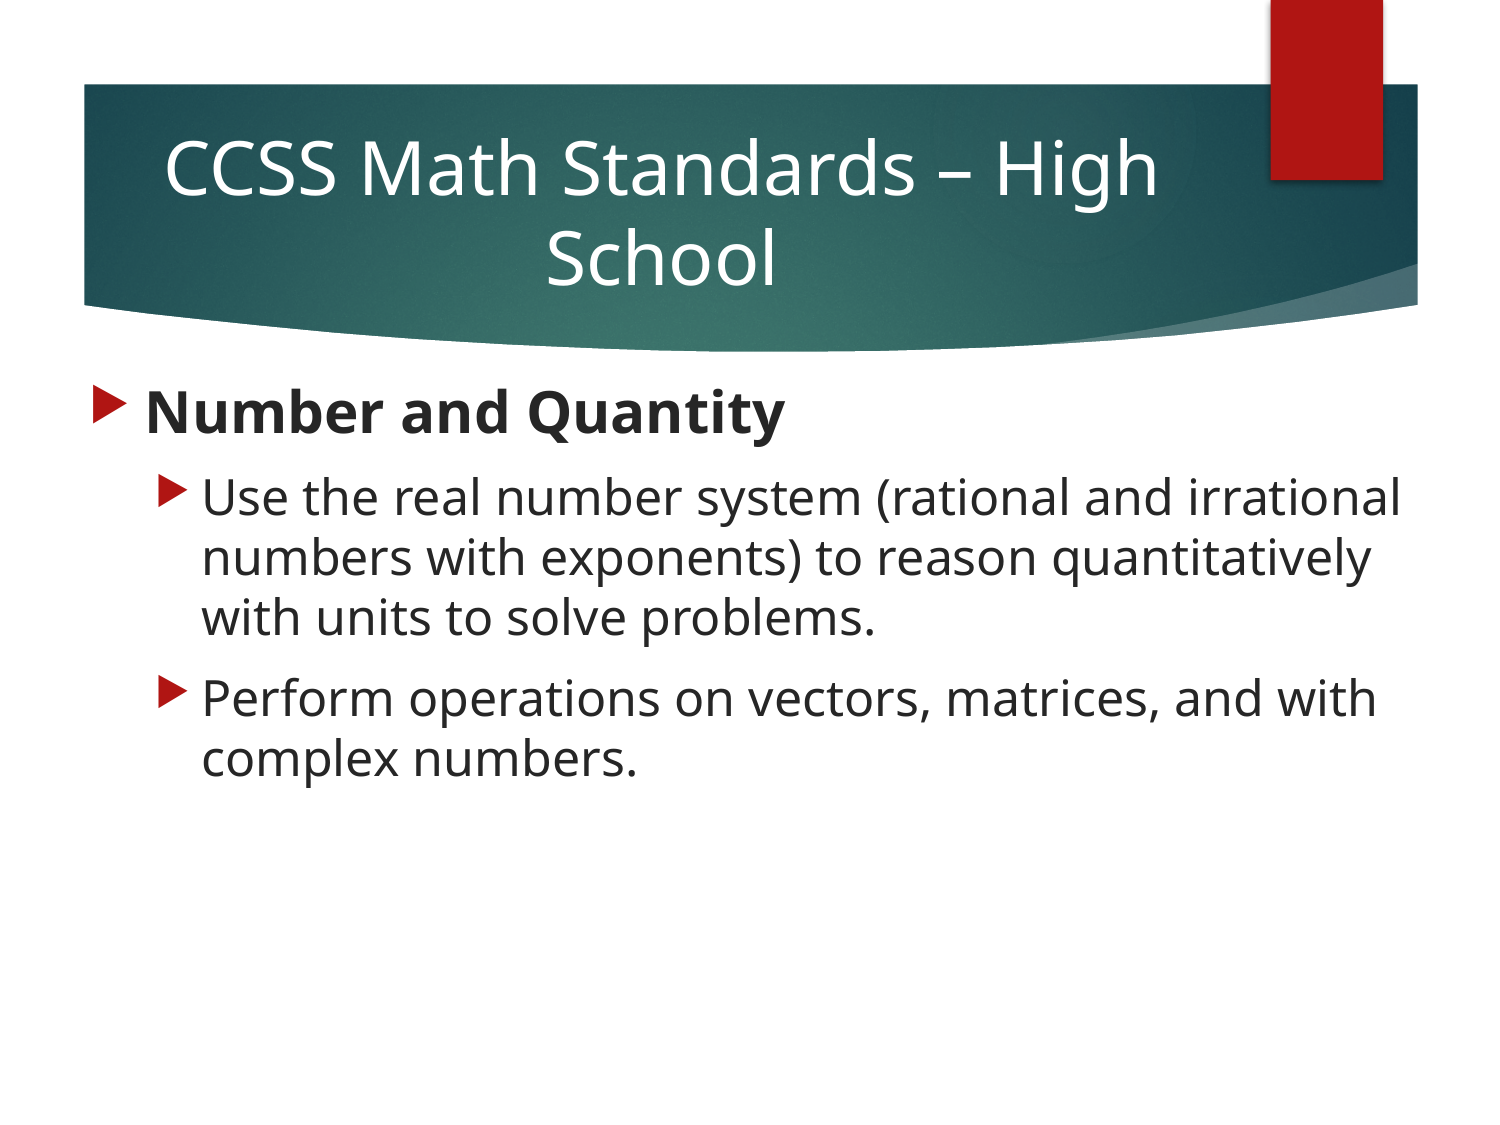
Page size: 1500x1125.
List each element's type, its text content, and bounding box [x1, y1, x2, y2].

list Number and Quantity Use the real number system (rational and irrational numbers with exponents) to reason quantitatively with units to solve problems. Perform operations on vectors, matrices, and with complex numbers. [73, 367, 1427, 1008]
title CCSS Math Standards – High School [142, 152, 1183, 269]
